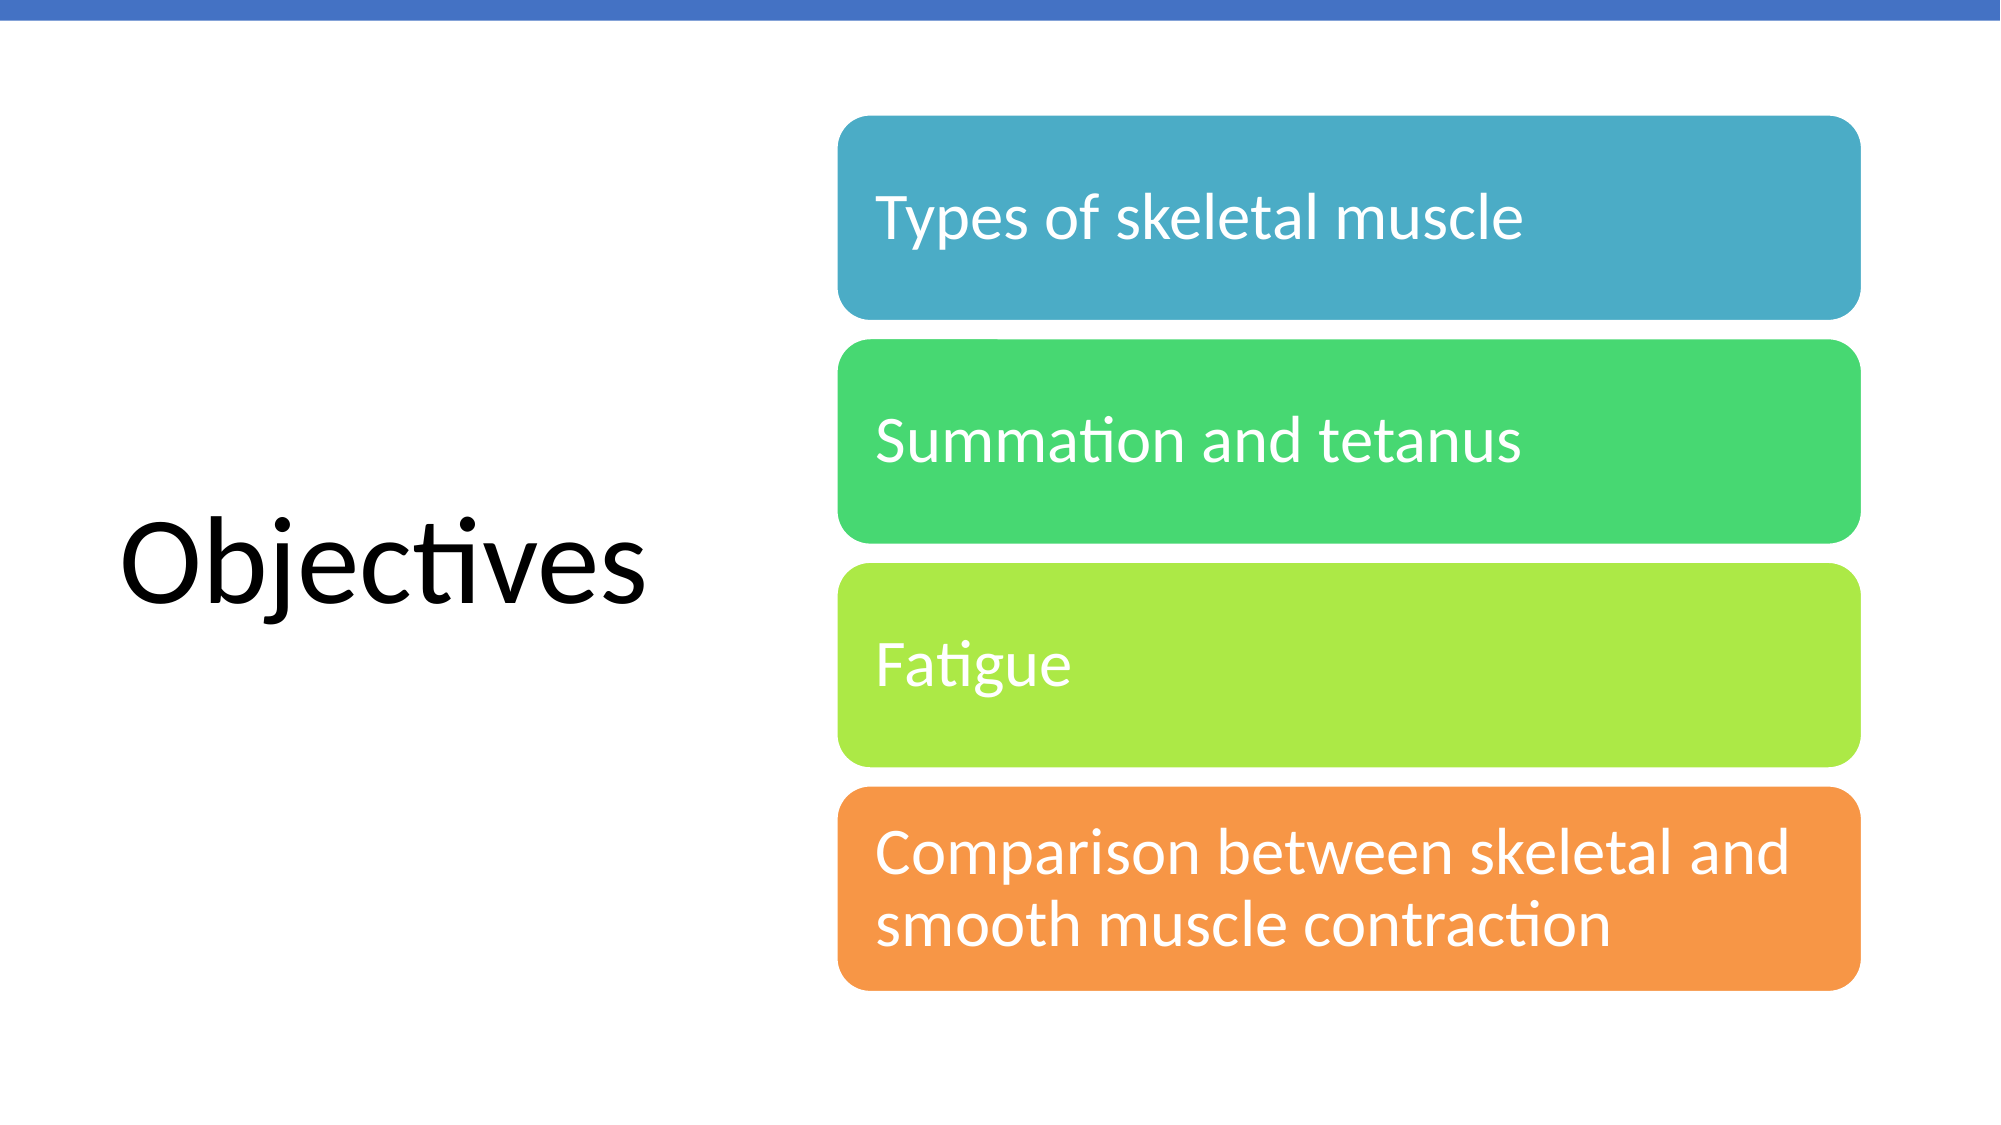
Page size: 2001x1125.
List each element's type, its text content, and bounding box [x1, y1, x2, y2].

title Objectives [86, 101, 711, 1005]
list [835, 101, 1864, 1005]
text_box [0, 0, 2000, 21]
